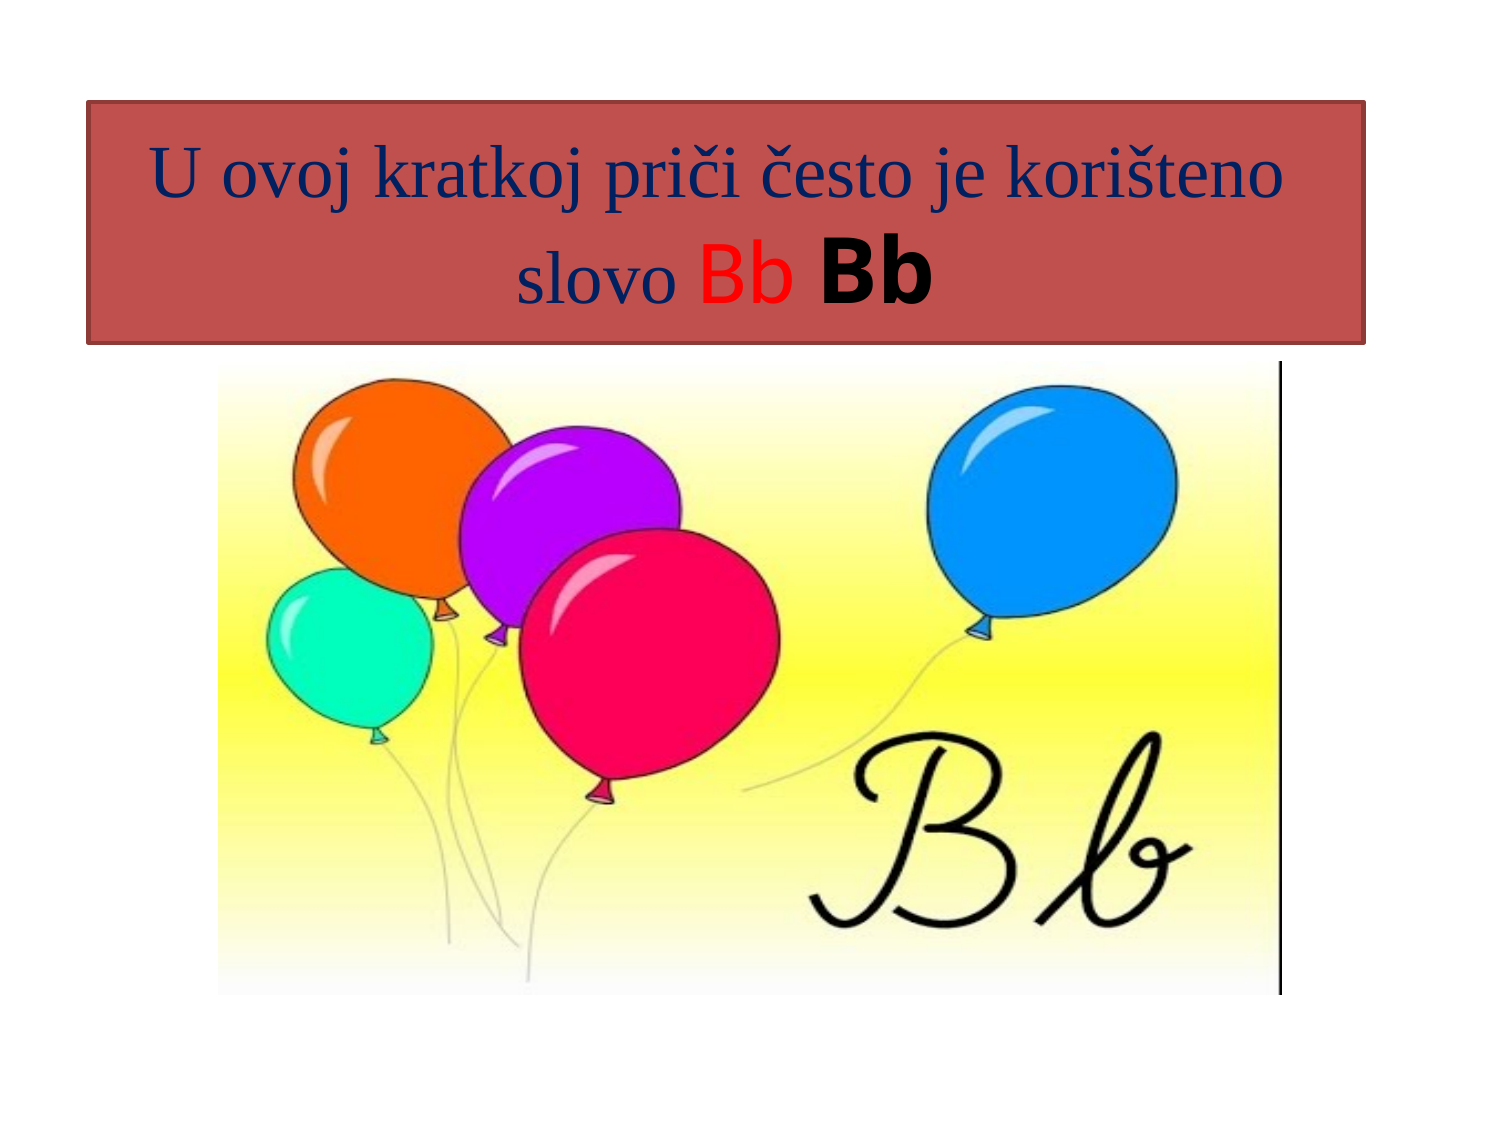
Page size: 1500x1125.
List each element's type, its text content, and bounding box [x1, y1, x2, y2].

picture [218, 361, 1282, 996]
title U ovoj kratkoj priči često je korišteno slovo Bb Bb [86, 100, 1366, 345]
